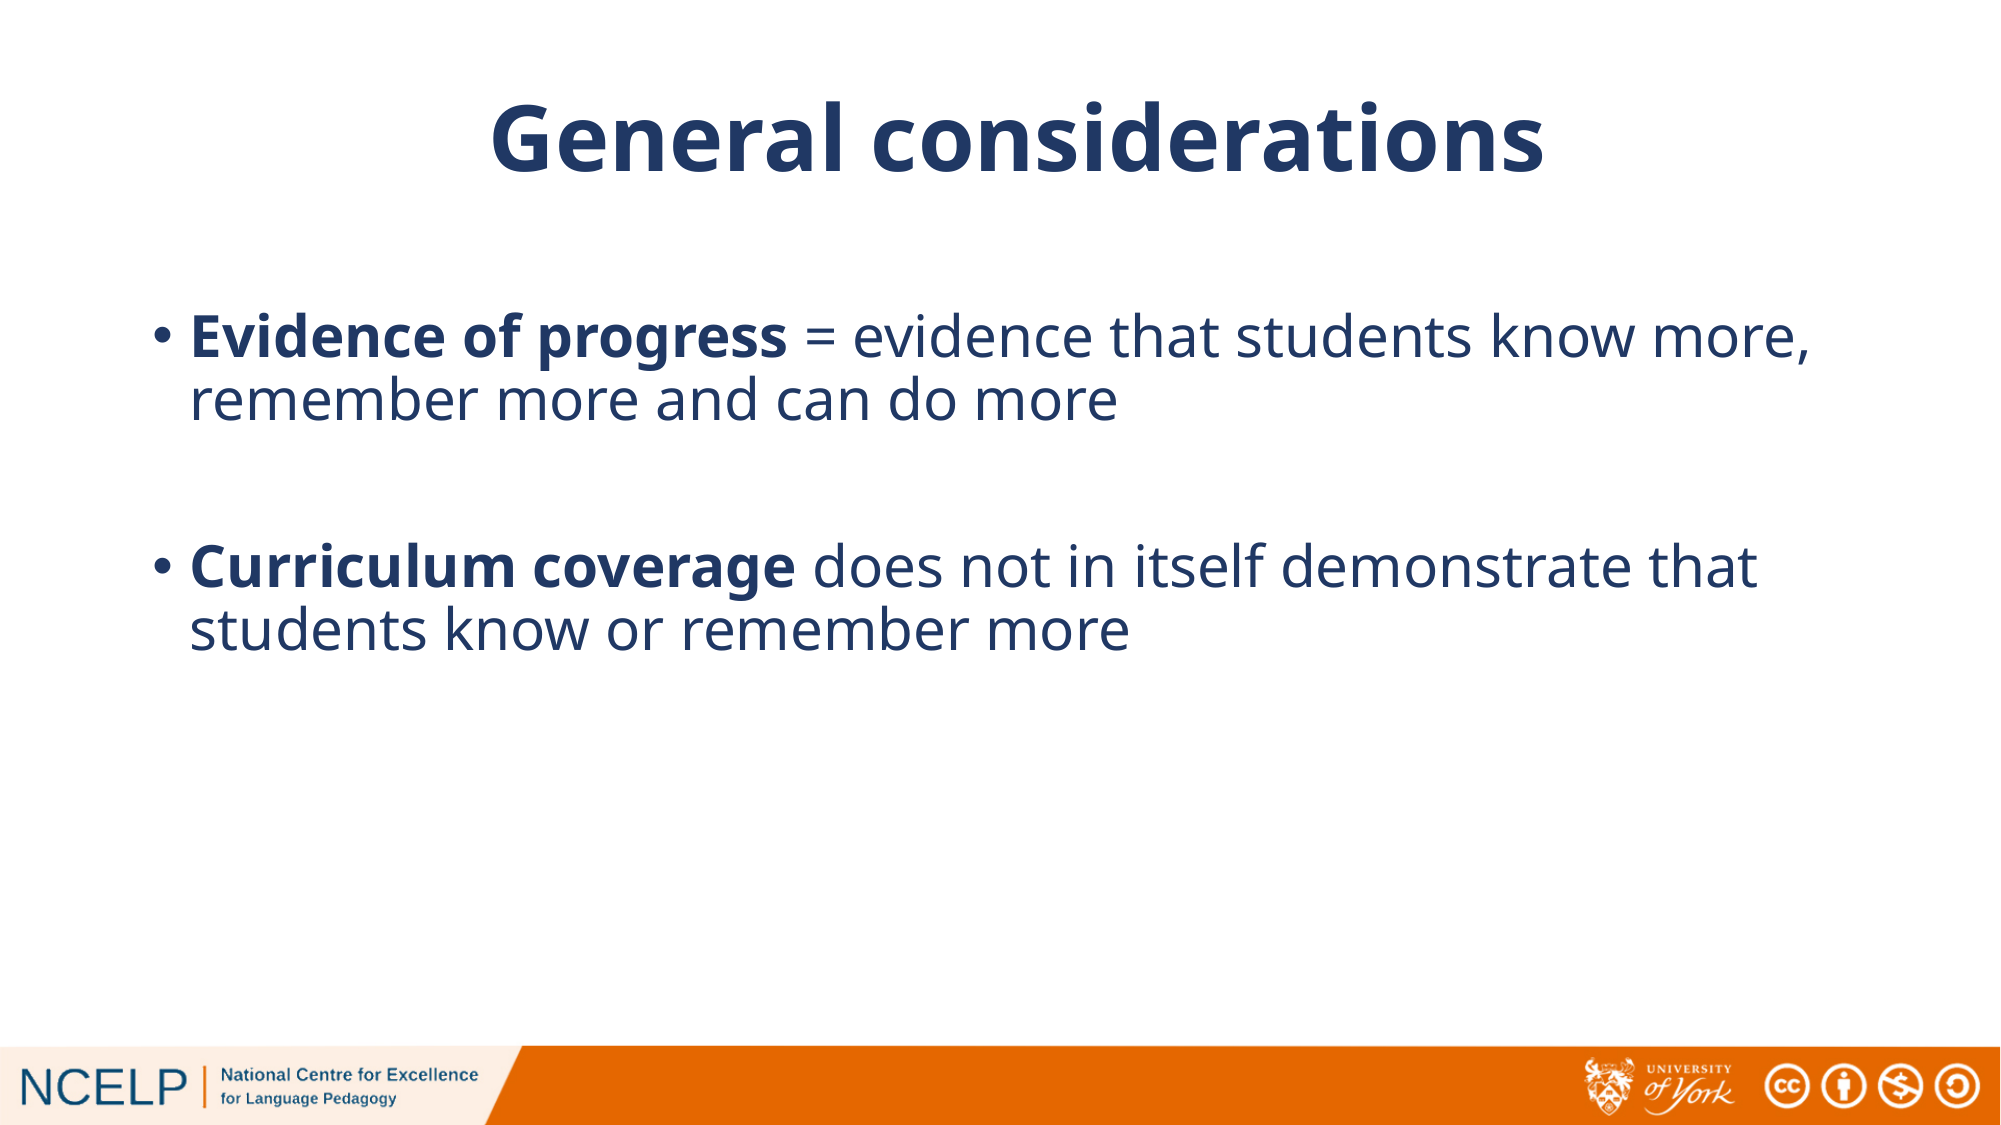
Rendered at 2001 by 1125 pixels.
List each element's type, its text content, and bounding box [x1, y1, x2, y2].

list Evidence of progress = evidence that students know more, remember more and can do more Curriculum coverage does not in itself demonstrate that students know or remember more [137, 299, 1863, 1014]
picture [0, 0, 2001, 1125]
title General considerations [155, 33, 1881, 251]
